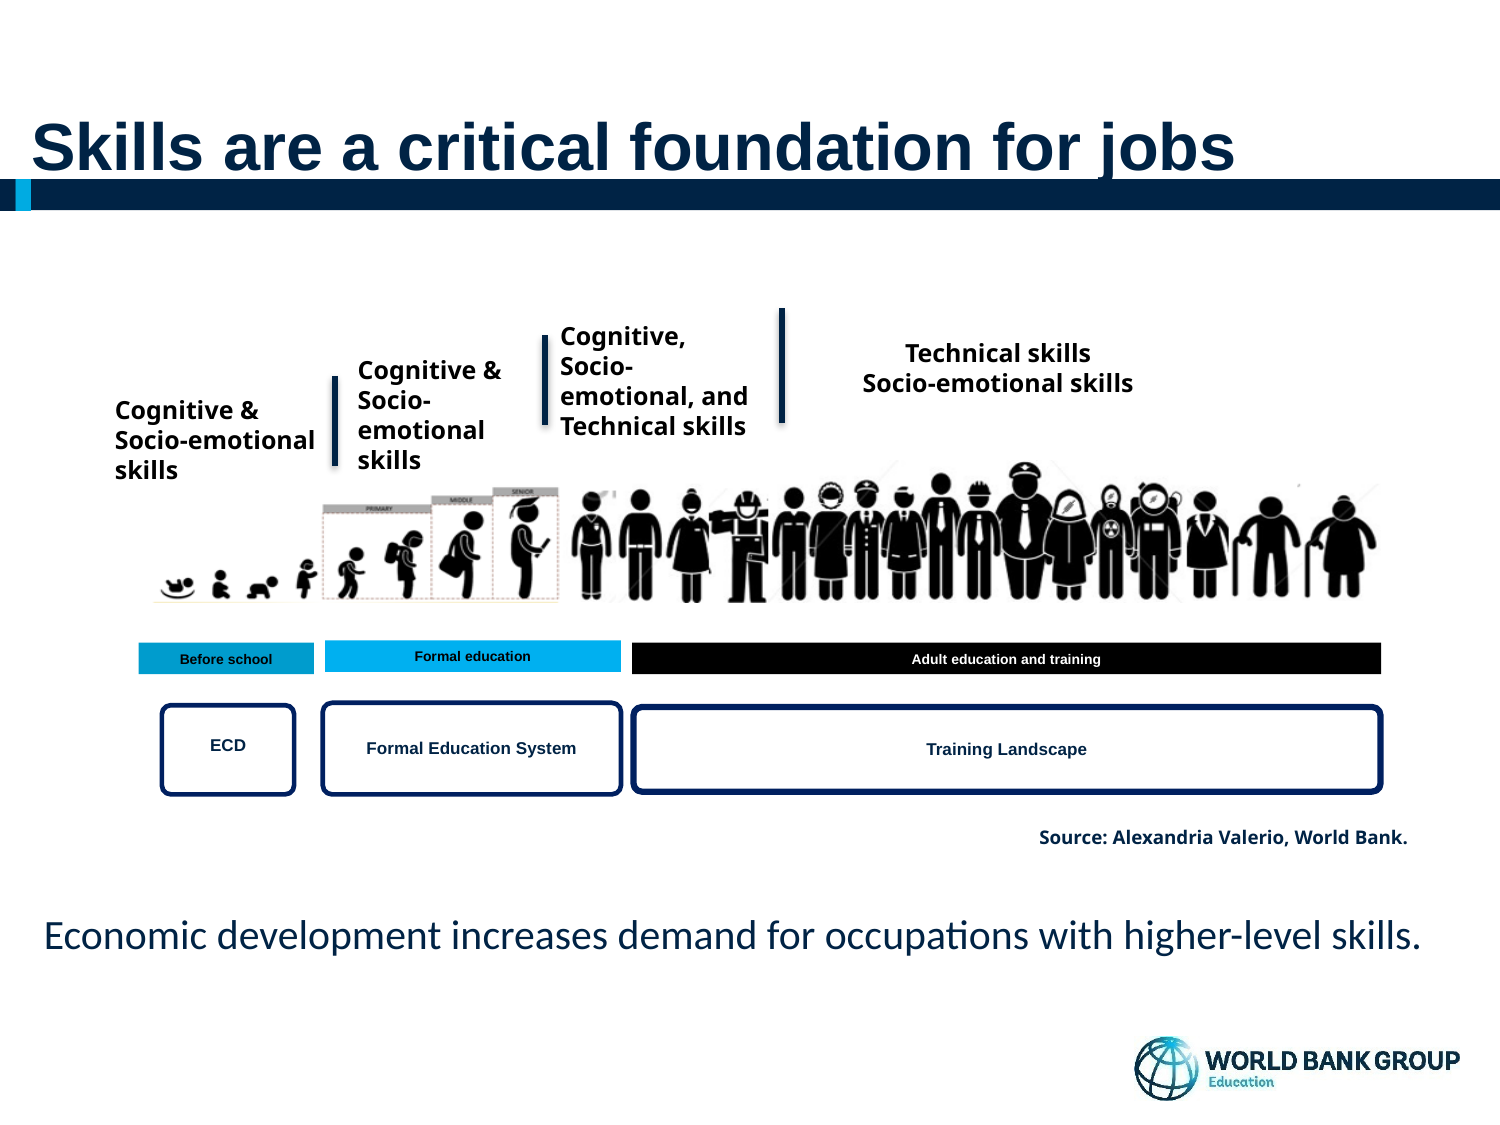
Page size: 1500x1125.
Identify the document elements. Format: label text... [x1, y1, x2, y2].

picture [0, 179, 14, 211]
text_box Economic development increases demand for occupations with higher-level skills. [29, 911, 1438, 1002]
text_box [99, 293, 1500, 889]
title Skills are a critical foundation for jobs [31, 35, 1278, 184]
picture [1134, 1036, 1460, 1101]
